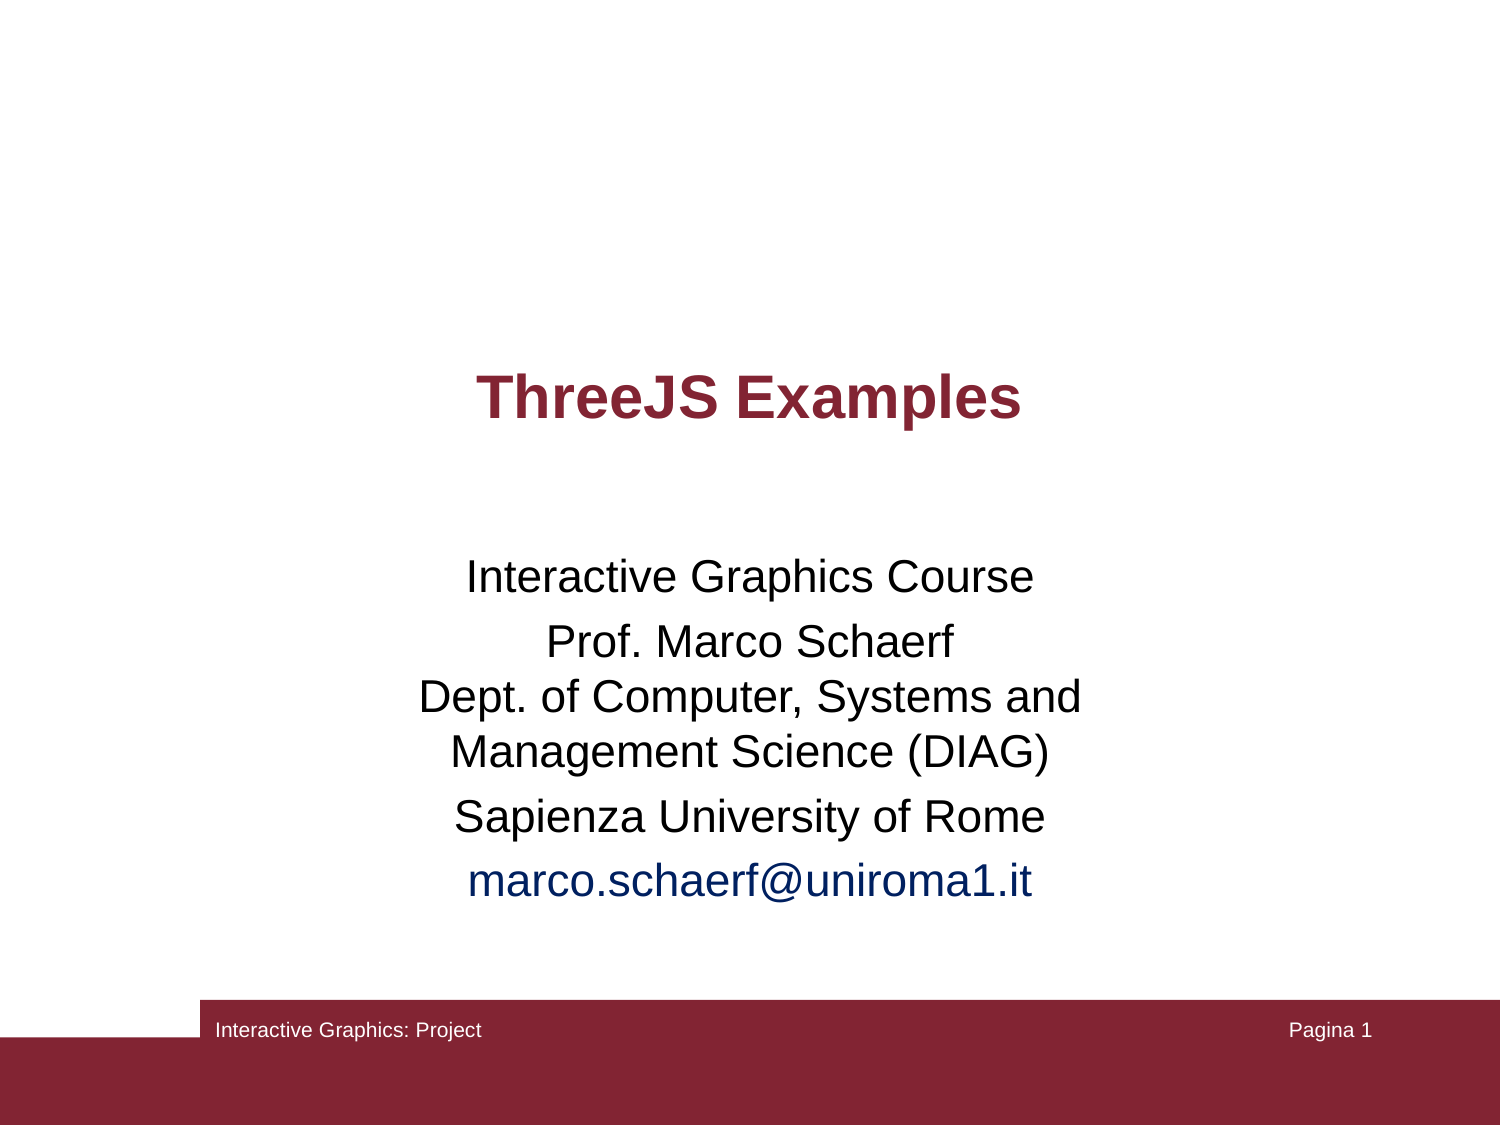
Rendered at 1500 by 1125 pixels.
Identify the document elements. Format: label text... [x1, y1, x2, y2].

subtitle Interactive Graphics Course Prof. Marco Schaerf Dept. of Computer, Systems and Management Science (DIAG) Sapienza University of Rome marco.schaerf@uniroma1.it [356, 538, 1144, 926]
slide_number 1 [1074, 1008, 1388, 1084]
footer Interactive Graphics: Project [199, 1008, 676, 1084]
title ThreeJS Examples [271, 349, 1229, 481]
